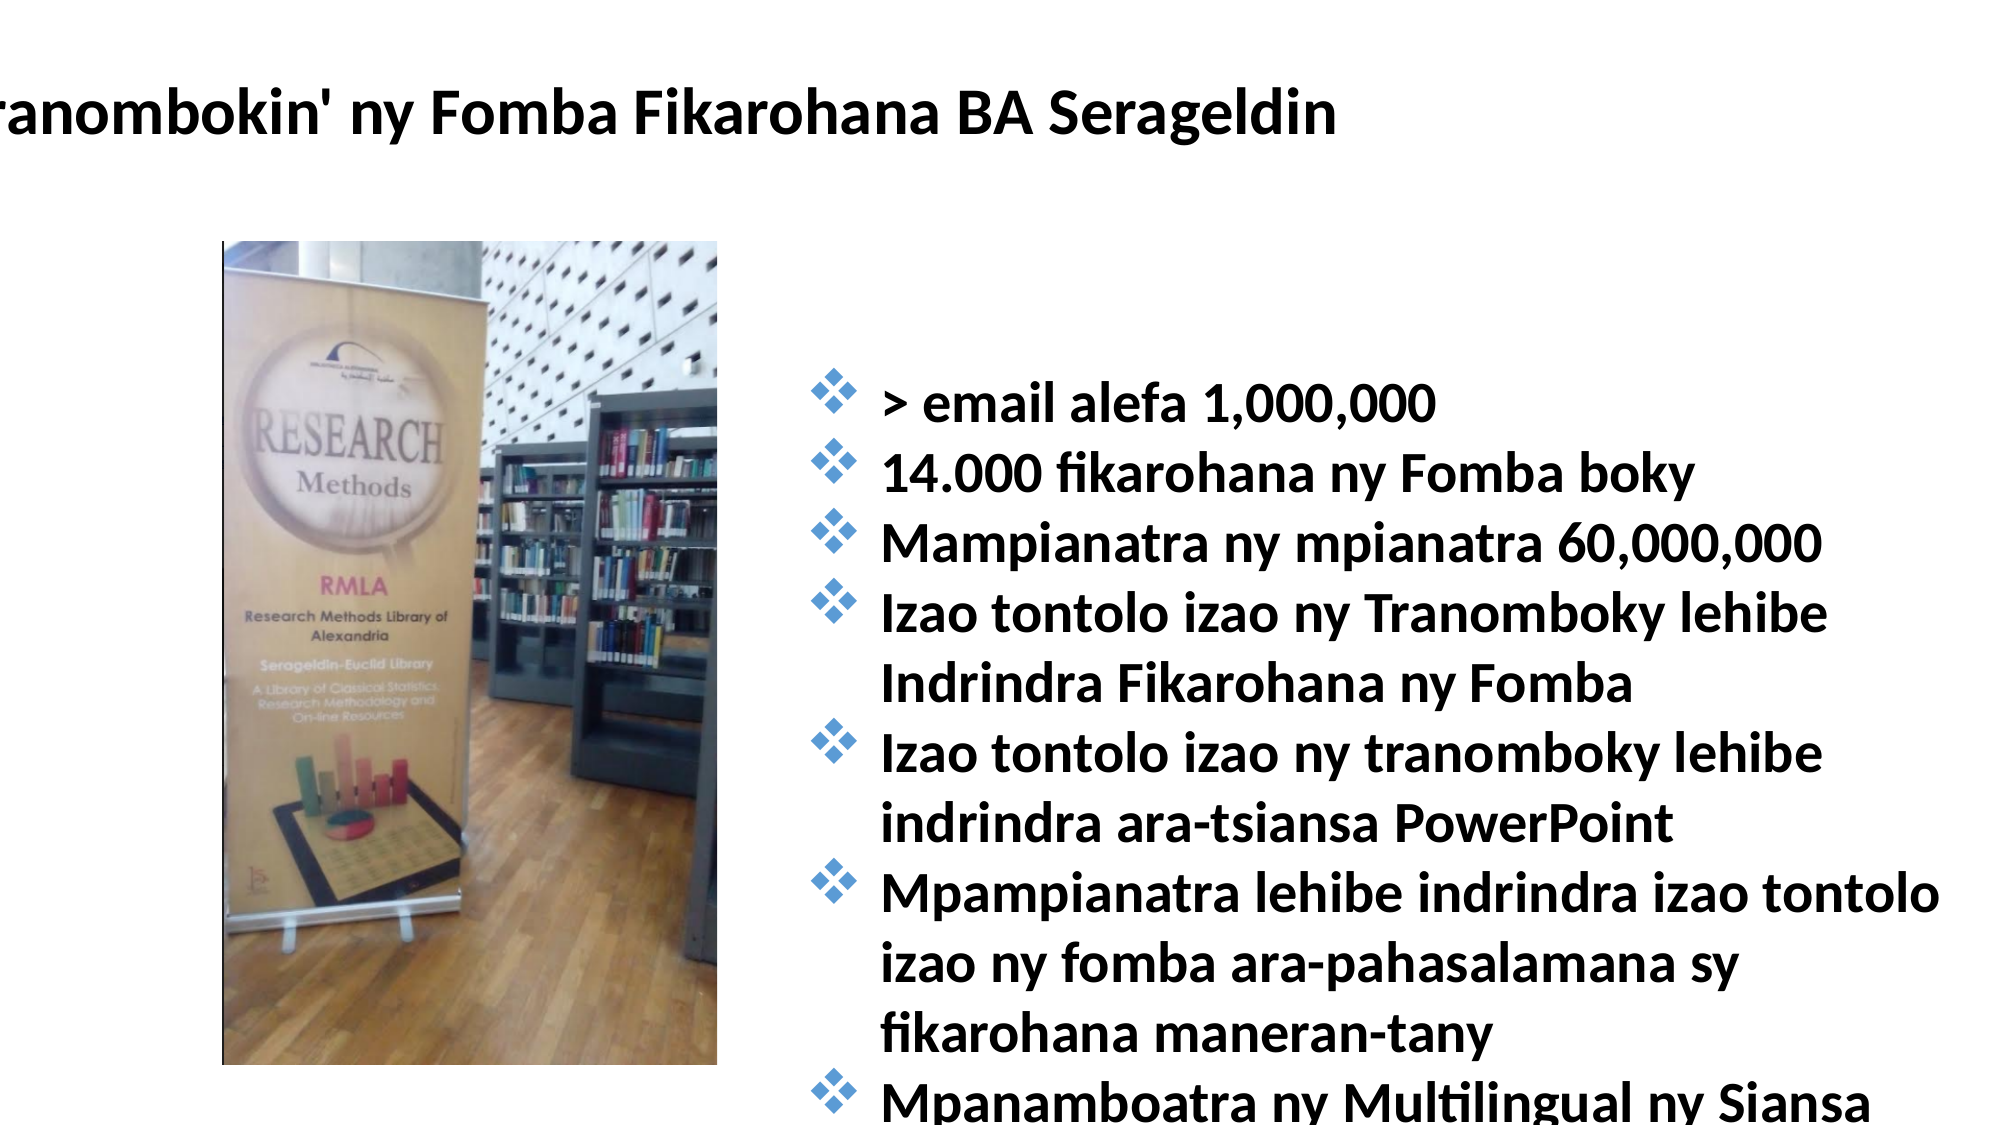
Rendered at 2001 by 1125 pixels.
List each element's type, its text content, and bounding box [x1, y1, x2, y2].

picture [222, 241, 718, 1065]
text_box > email alefa 1,000,000 14.000 fikarohana ny Fomba boky Mampianatra ny mpianatra 60,000,000 Izao tontolo izao ny Tranomboky lehibe Indrindra Fikarohana ny Fomba Izao tontolo izao ny tranomboky lehibe indrindra ara-tsiansa PowerPoint Mpampianatra lehibe indrindra izao tontolo izao ny fomba ara-pahasalamana sy fikarohana maneran-tany Mpanamboatra ny Multilingual ny Siansa [790, 356, 2000, 1125]
text_box Tranombokin' ny Fomba Fikarohana BA Serageldin [0, 60, 1354, 156]
